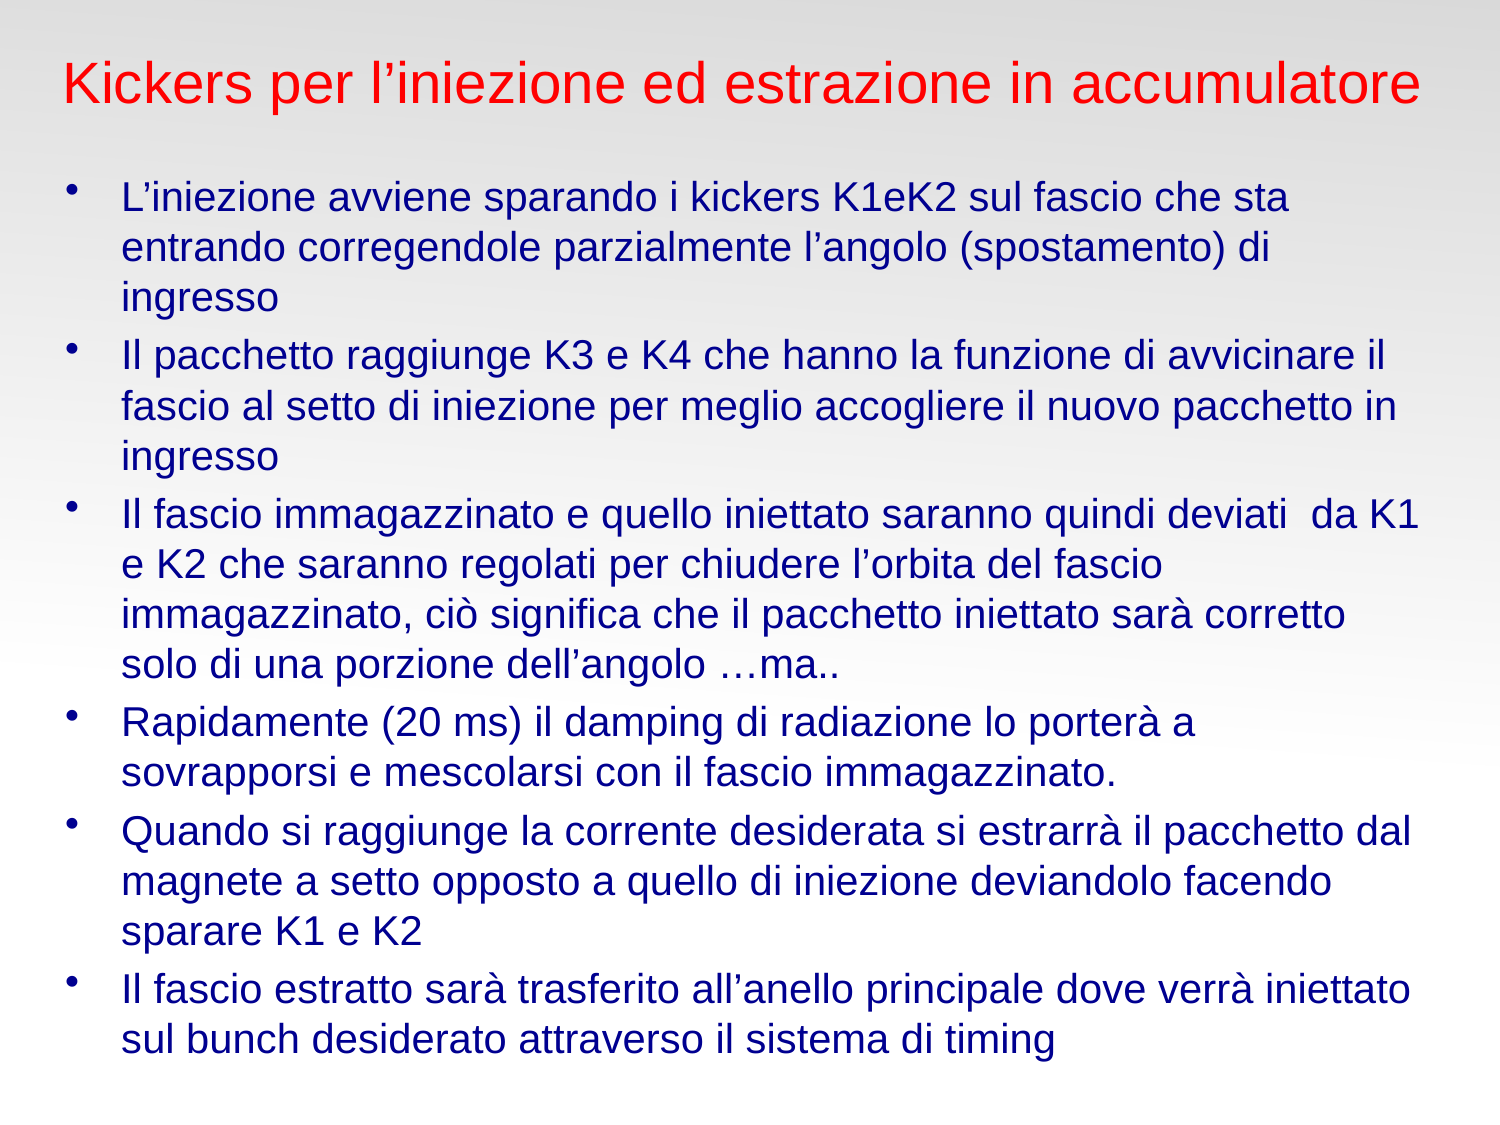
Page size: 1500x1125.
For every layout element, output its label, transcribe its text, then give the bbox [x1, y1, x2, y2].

list L’iniezione avviene sparando i kickers K1eK2 sul fascio che sta entrando corregendole parzialmente l’angolo (spostamento) di ingresso Il pacchetto raggiunge K3 e K4 che hanno la funzione di avvicinare il fascio al setto di iniezione per meglio accogliere il nuovo pacchetto in ingresso Il fascio immagazzinato e quello iniettato saranno quindi deviati da K1 e K2 che saranno regolati per chiudere l’orbita del fascio immagazzinato, ciò significa che il pacchetto iniettato sarà corretto solo di una porzione dell’angolo …ma.. Rapidamente (20 ms) il damping di radiazione lo porterà a sovrapporsi e mescolarsi con il fascio immagazzinato. Quando si raggiunge la corrente desiderata si estrarrà il pacchetto dal magnete a setto opposto a quello di iniezione deviandolo facendo sparare K1 e K2 Il fascio estratto sarà trasferito all’anello principale dove verrà iniettato sul bunch desiderato attraverso il sistema di timing [50, 162, 1438, 1075]
text_box Kickers per l’iniezione ed estrazione in accumulatore [47, 37, 1455, 123]
